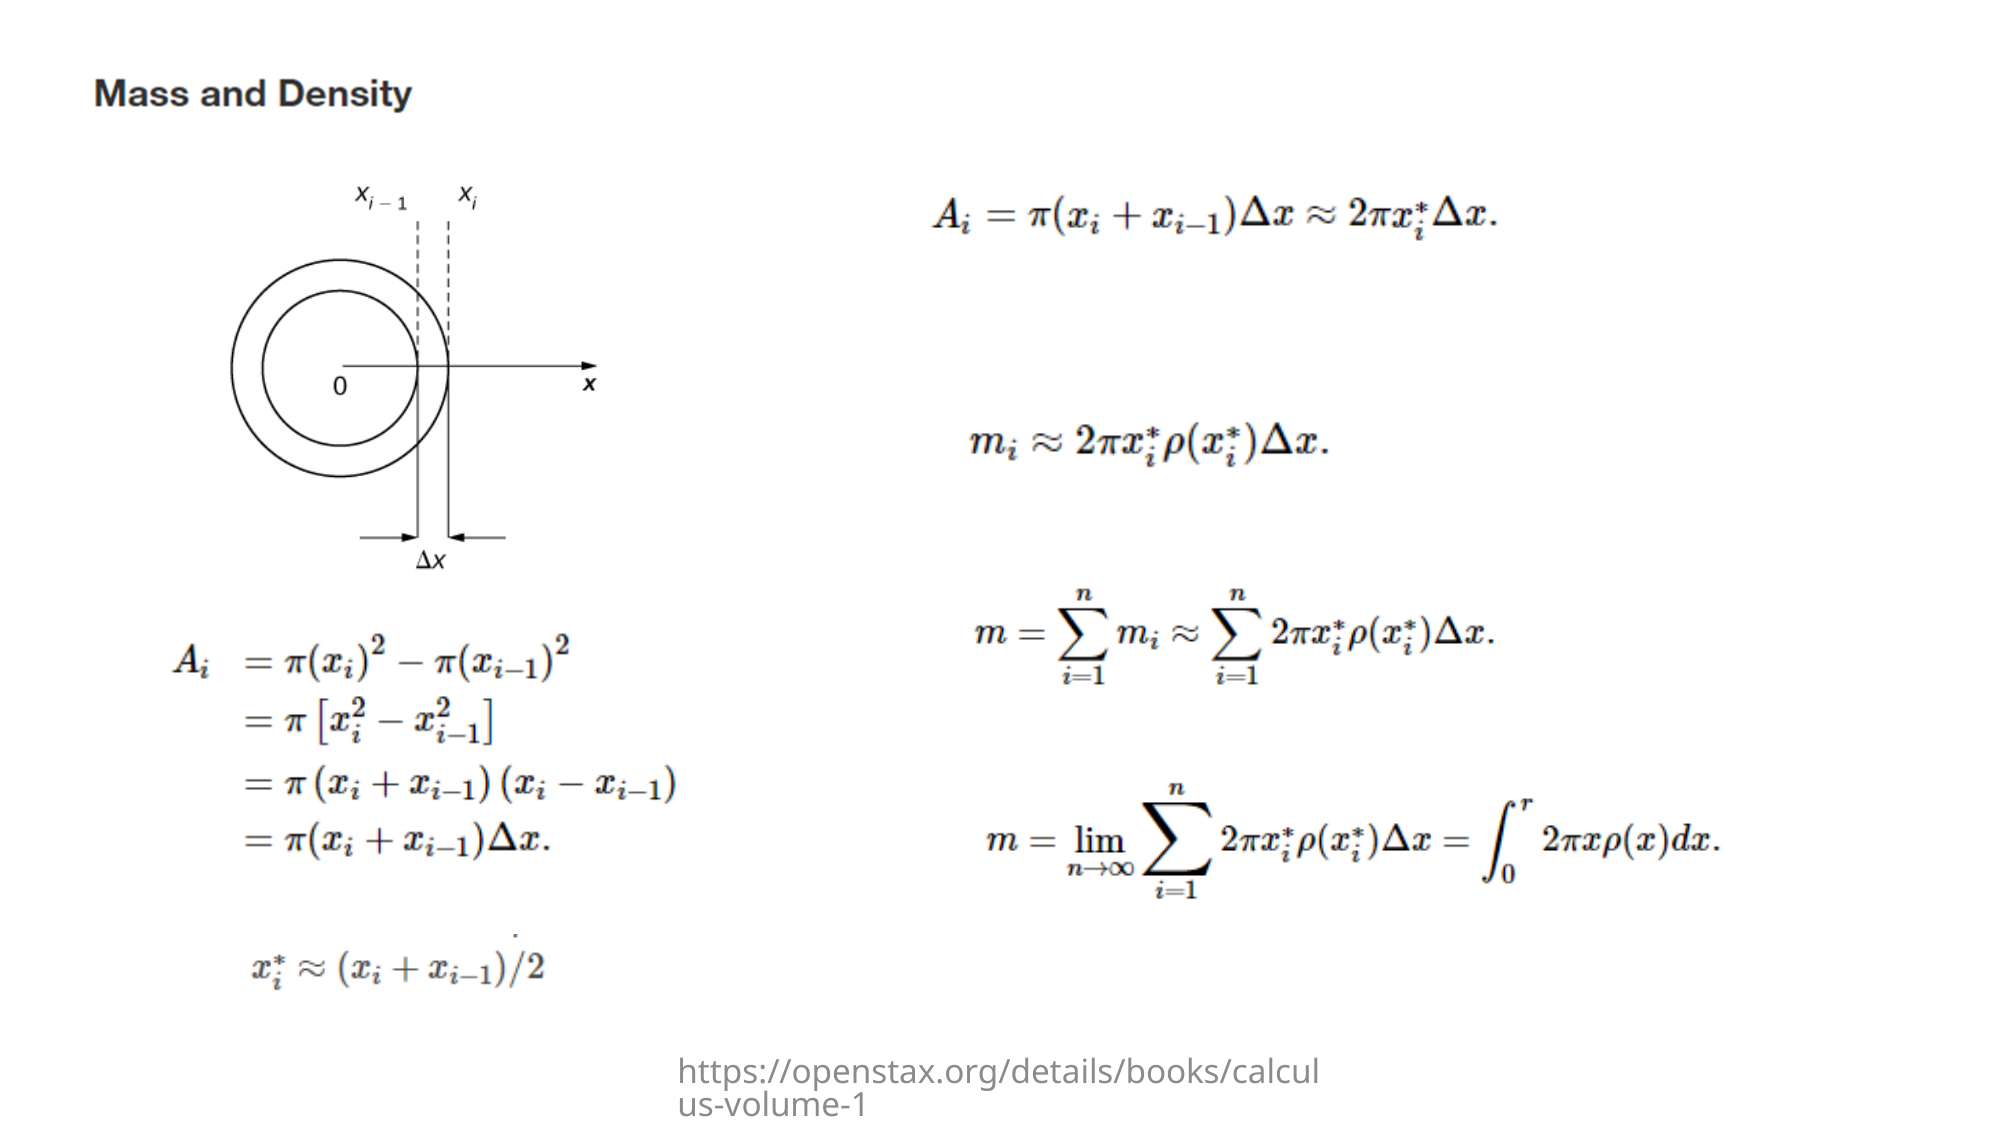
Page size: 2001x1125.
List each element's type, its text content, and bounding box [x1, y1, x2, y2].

picture [203, 158, 641, 582]
picture [936, 562, 1558, 714]
picture [954, 751, 1753, 926]
picture [72, 57, 469, 130]
picture [133, 604, 712, 883]
picture [242, 934, 549, 998]
picture [906, 381, 1403, 494]
footer https://openstax.org/details/books/calculus-volume-1 [662, 1042, 1338, 1103]
picture [885, 158, 1545, 262]
